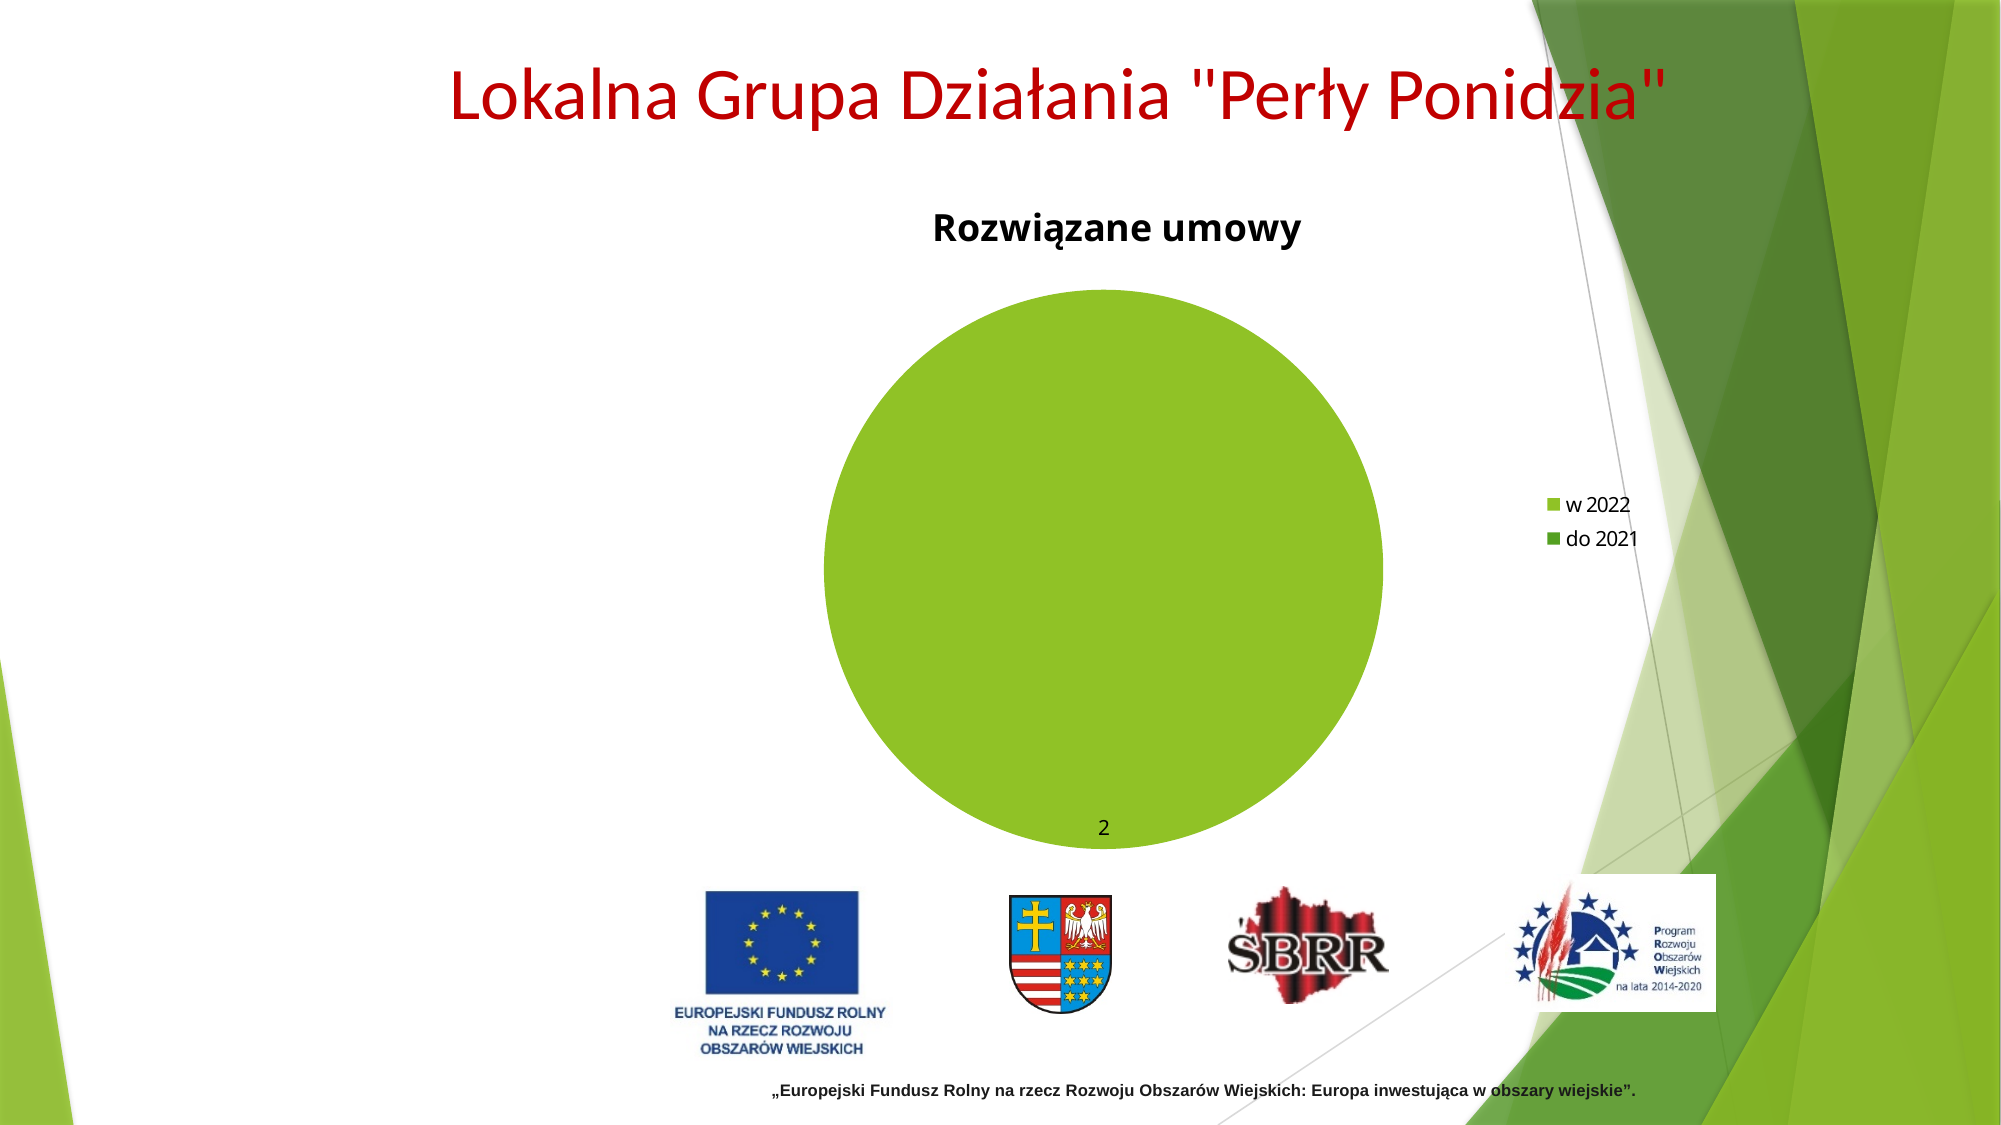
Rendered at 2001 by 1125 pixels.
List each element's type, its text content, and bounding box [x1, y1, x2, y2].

text_box „Europejski Fundusz Rolny na rzecz Rozwoju Obszarów Wiejskich: Europa inwestująca w obszary wiejskie”. [756, 1070, 1653, 1108]
chart [666, 179, 1660, 864]
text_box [669, 874, 1716, 1061]
title Lokalna Grupa Działania "Perły Ponidzia" [434, 37, 1785, 143]
